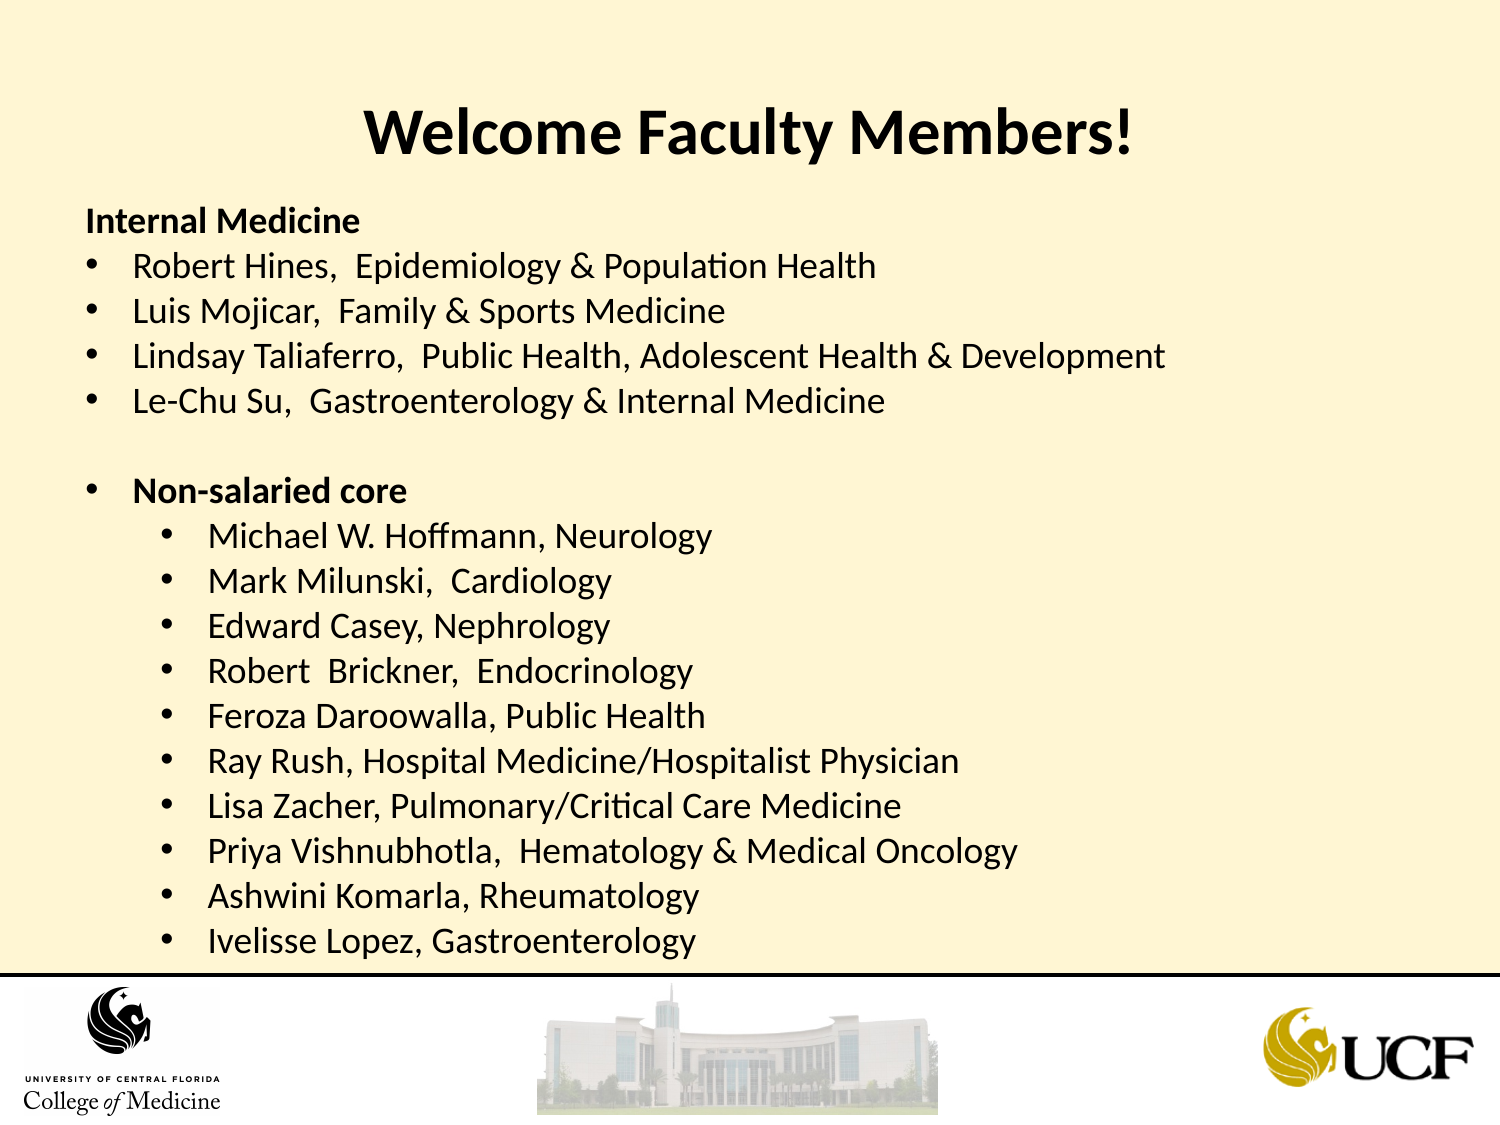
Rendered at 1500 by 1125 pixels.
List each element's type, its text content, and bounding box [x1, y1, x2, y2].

picture [537, 1018, 938, 1115]
picture [1262, 1006, 1475, 1088]
picture [24, 987, 220, 1116]
text_box Internal Medicine Robert Hines, Epidemiology & Population Health Luis Mojicar, Family & Sports Medicine Lindsay Taliaferro, Public Health, Adolescent Health & Development Le-Chu Su, Gastroenterology & Internal Medicine Non-salaried core Michael W. Hoffmann, Neurology Mark Milunski, Cardiology Edward Casey, Nephrology Robert Brickner, Endocrinology Feroza Daroowalla, Public Health Ray Rush, Hospital Medicine/Hospitalist Physician Lisa Zacher, Pulmonary/Critical Care Medicine Priya Vishnubhotla, Hematology & Medical Oncology Ashwini Komarla, Rheumatology Ivelisse Lopez, Gastroenterology [70, 188, 1455, 1018]
title Welcome Faculty Members! [75, 80, 1425, 188]
